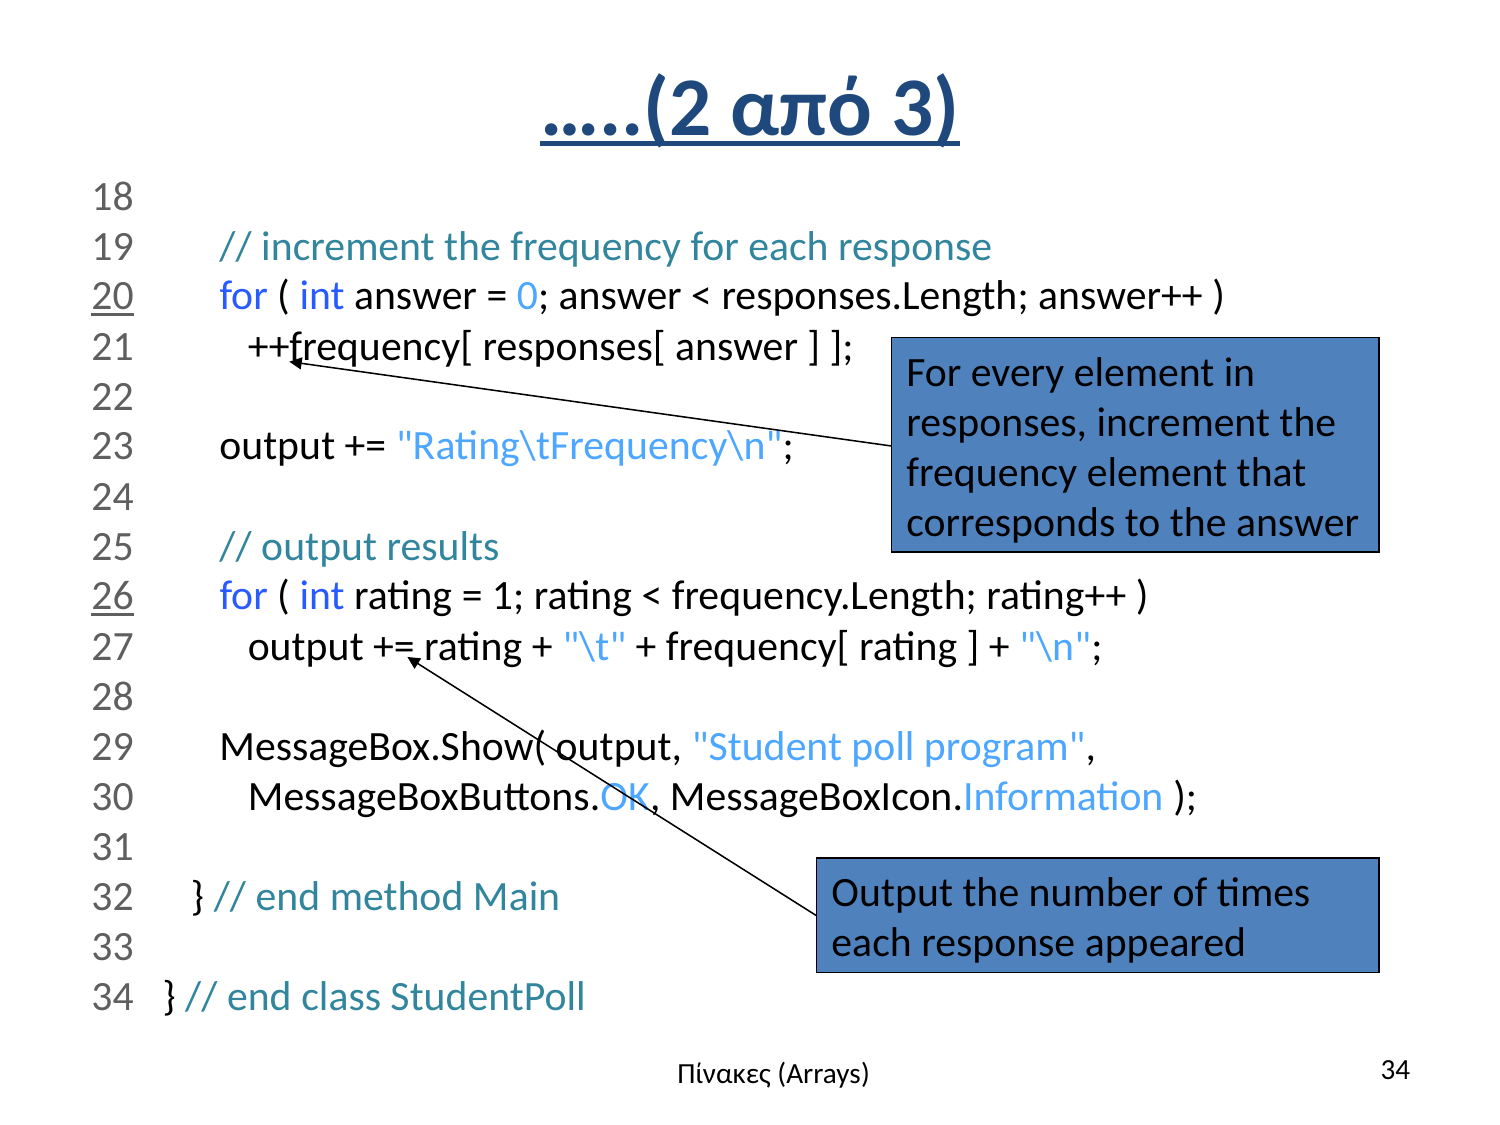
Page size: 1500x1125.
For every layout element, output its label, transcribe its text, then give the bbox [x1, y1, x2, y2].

text_box For every element in responses, increment the frequency element that corresponds to the answer [891, 337, 1380, 553]
title …..(2 από 3) [75, 0, 1425, 209]
text_box Πίνακες (Arrays) [511, 1046, 1036, 1125]
text_box 34 [1074, 1042, 1425, 1103]
text_box [407, 656, 817, 916]
text_box 18 19 // increment the frequency for each response 20 for ( int answer = 0; answer < responses.Length; answer++ ) 21 ++frequency[ responses[ answer ] ]; 22 23 output += "Rating\tFrequency\n"; 24 25 // output results 26 for ( int rating = 1; rating < frequency.Length; rating++ ) 27 output += rating + "\t" + frequency[ rating ] + "\n"; 28 29 MessageBox.Show( output, "Student poll program", 30 MessageBoxButtons.OK, MessageBoxIcon.Information ); 31 32 } // end method Main 33 34 } // end class StudentPoll [76, 160, 1425, 1026]
text_box [289, 357, 892, 447]
text_box Output the number of times each response appeared [816, 857, 1380, 973]
